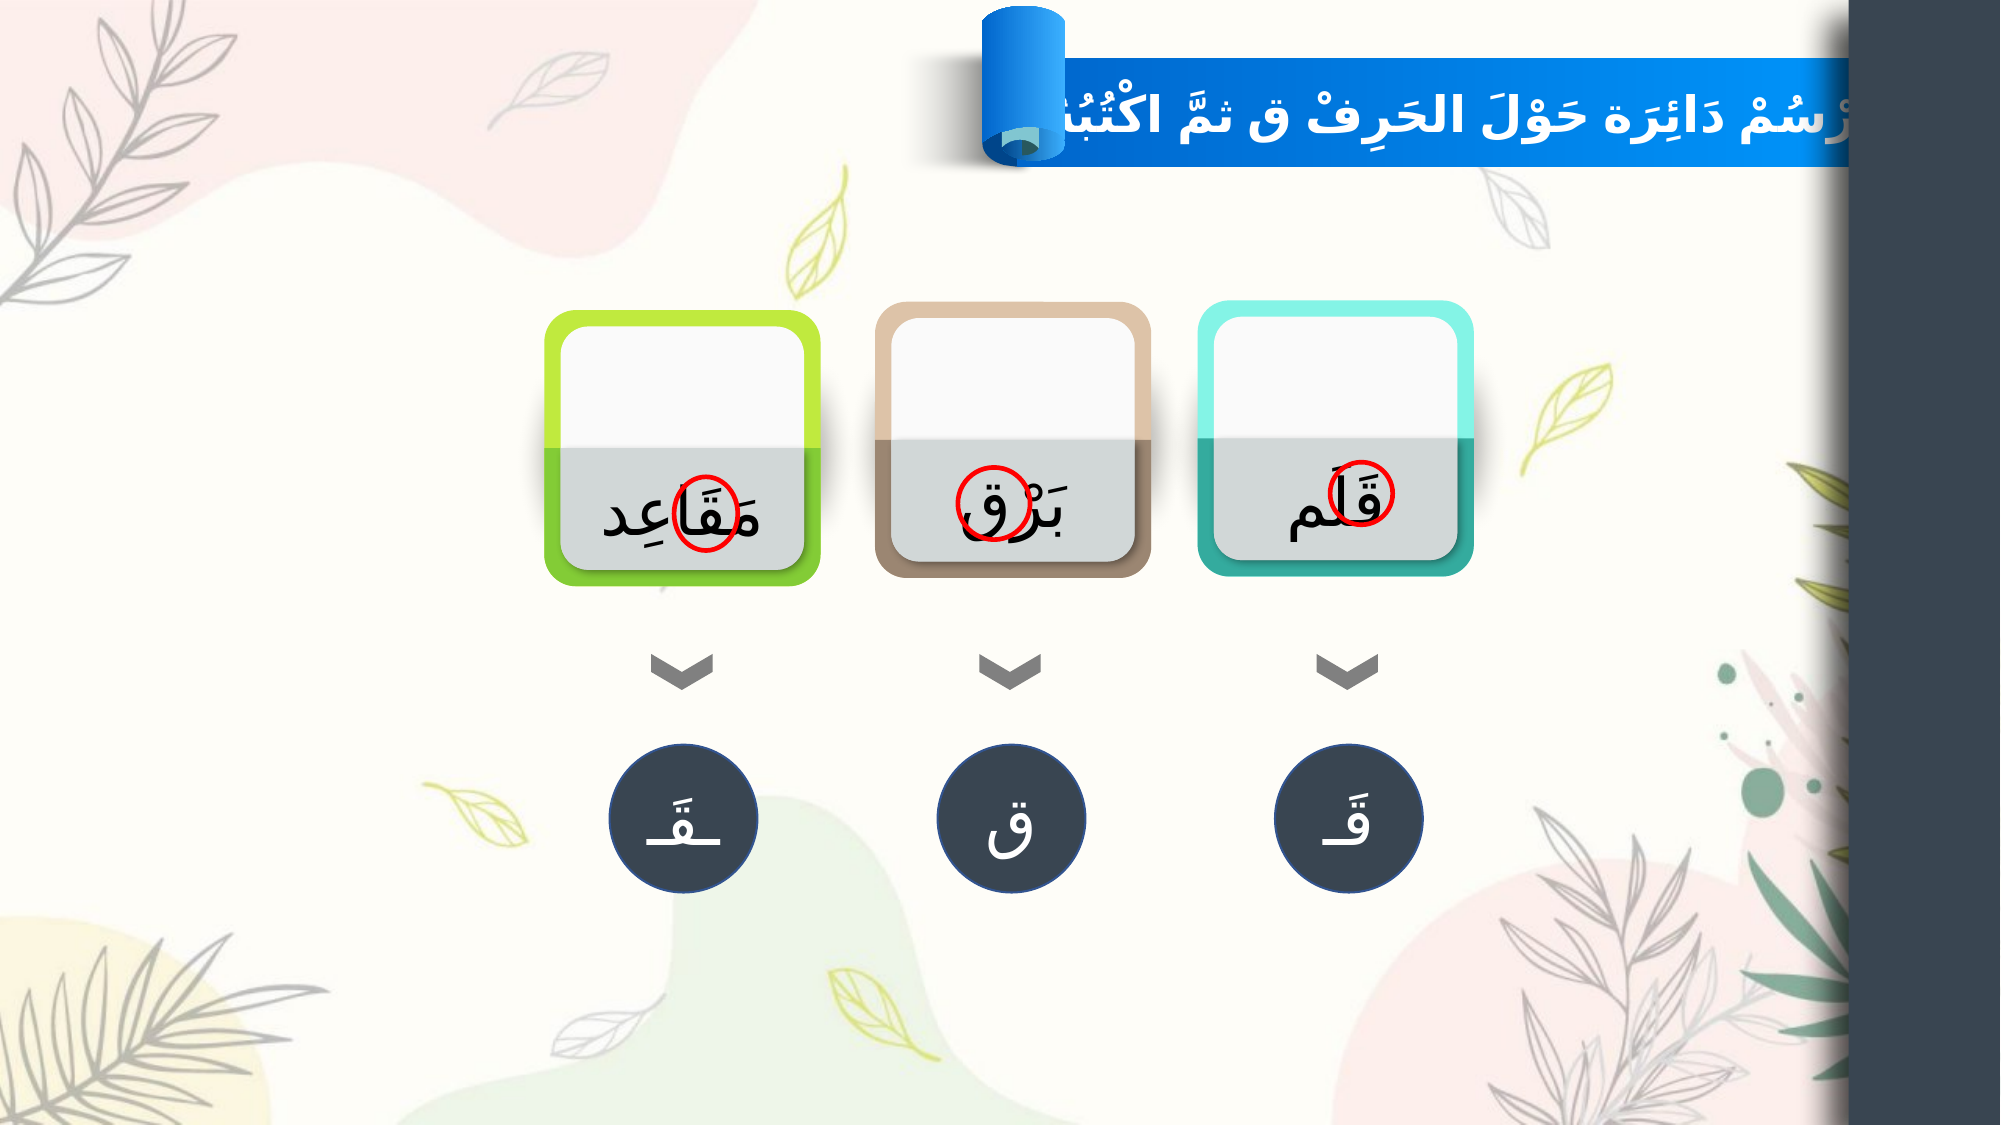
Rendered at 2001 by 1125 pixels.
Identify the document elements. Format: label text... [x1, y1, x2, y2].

text_box [1848, 0, 2000, 1125]
text_box قَـ [1273, 743, 1424, 894]
text_box ق [936, 743, 1087, 894]
text_box ـقَـ [608, 743, 759, 894]
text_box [895, 5, 1930, 177]
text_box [511, 310, 860, 591]
text_box [1315, 652, 1379, 692]
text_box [1164, 300, 1514, 581]
text_box [650, 652, 714, 692]
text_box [842, 301, 1191, 583]
picture [0, 0, 1848, 1125]
text_box [978, 652, 1042, 692]
